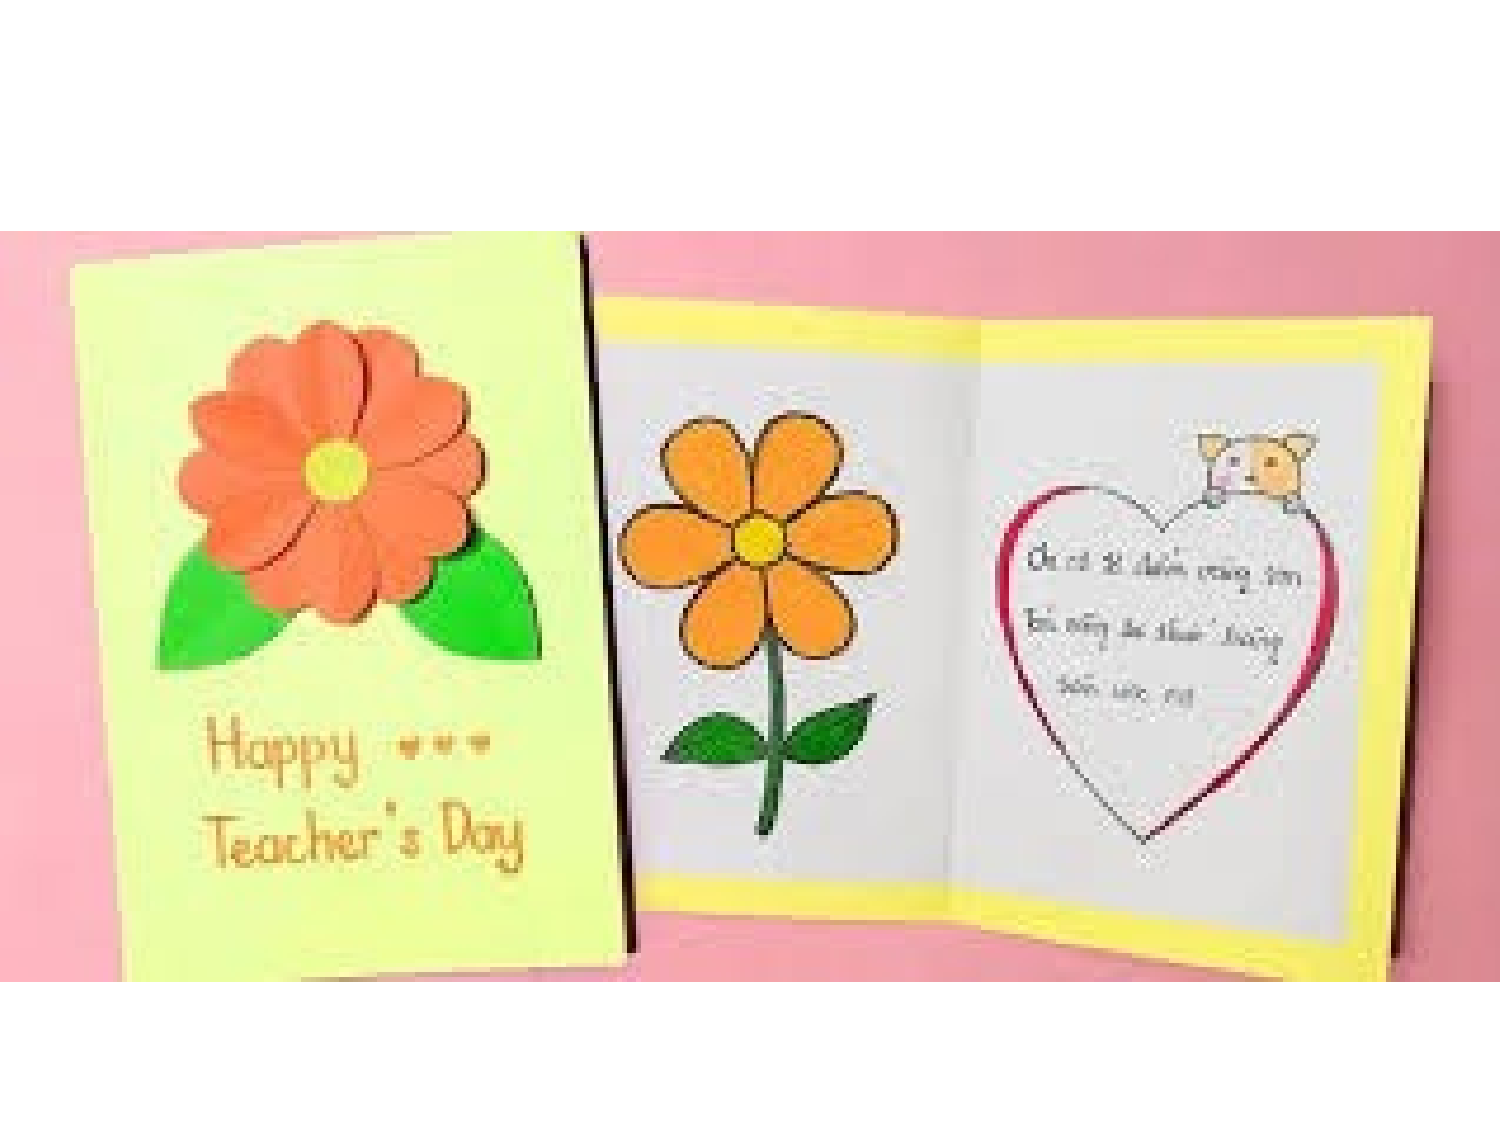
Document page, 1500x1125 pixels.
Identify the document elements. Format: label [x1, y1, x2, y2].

picture [0, 231, 1500, 982]
